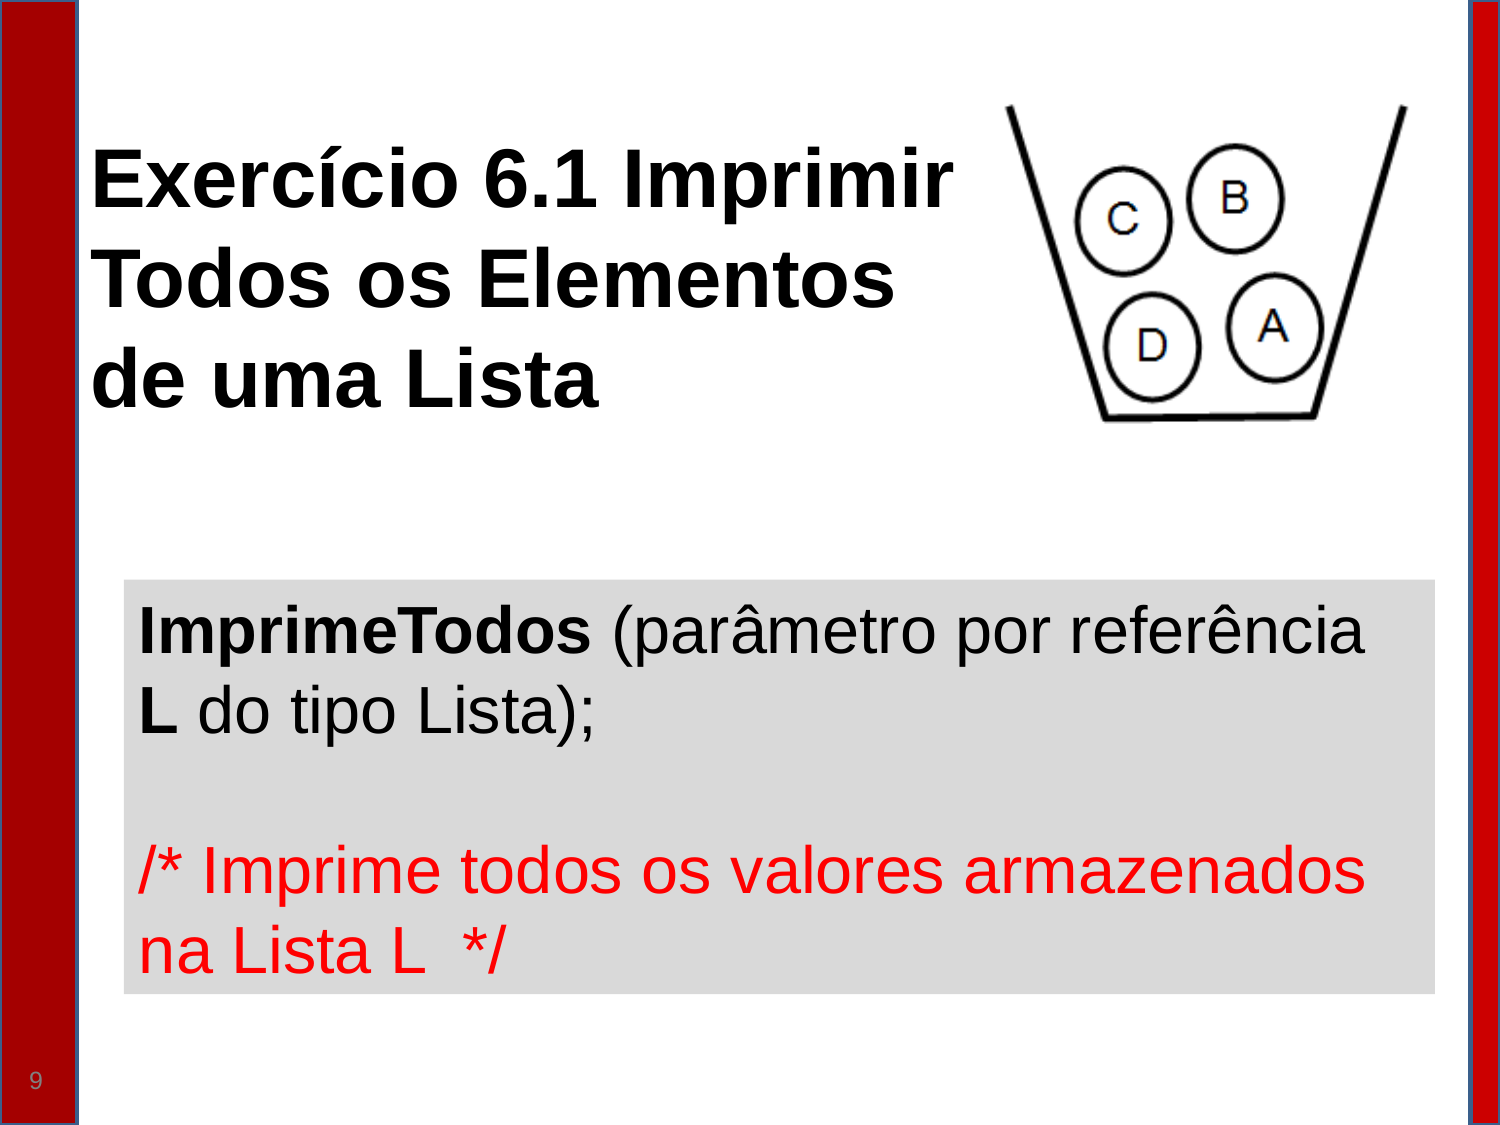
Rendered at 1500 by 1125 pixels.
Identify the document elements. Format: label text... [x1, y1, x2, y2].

title Exercício 6.1 Imprimir Todos os Elementos de uma Lista [75, 80, 987, 468]
picture [985, 66, 1424, 457]
text_box ImprimeTodos (parâmetro por referência L do tipo Lista); /* Imprime todos os valores armazenados na Lista L */ [123, 579, 1435, 995]
